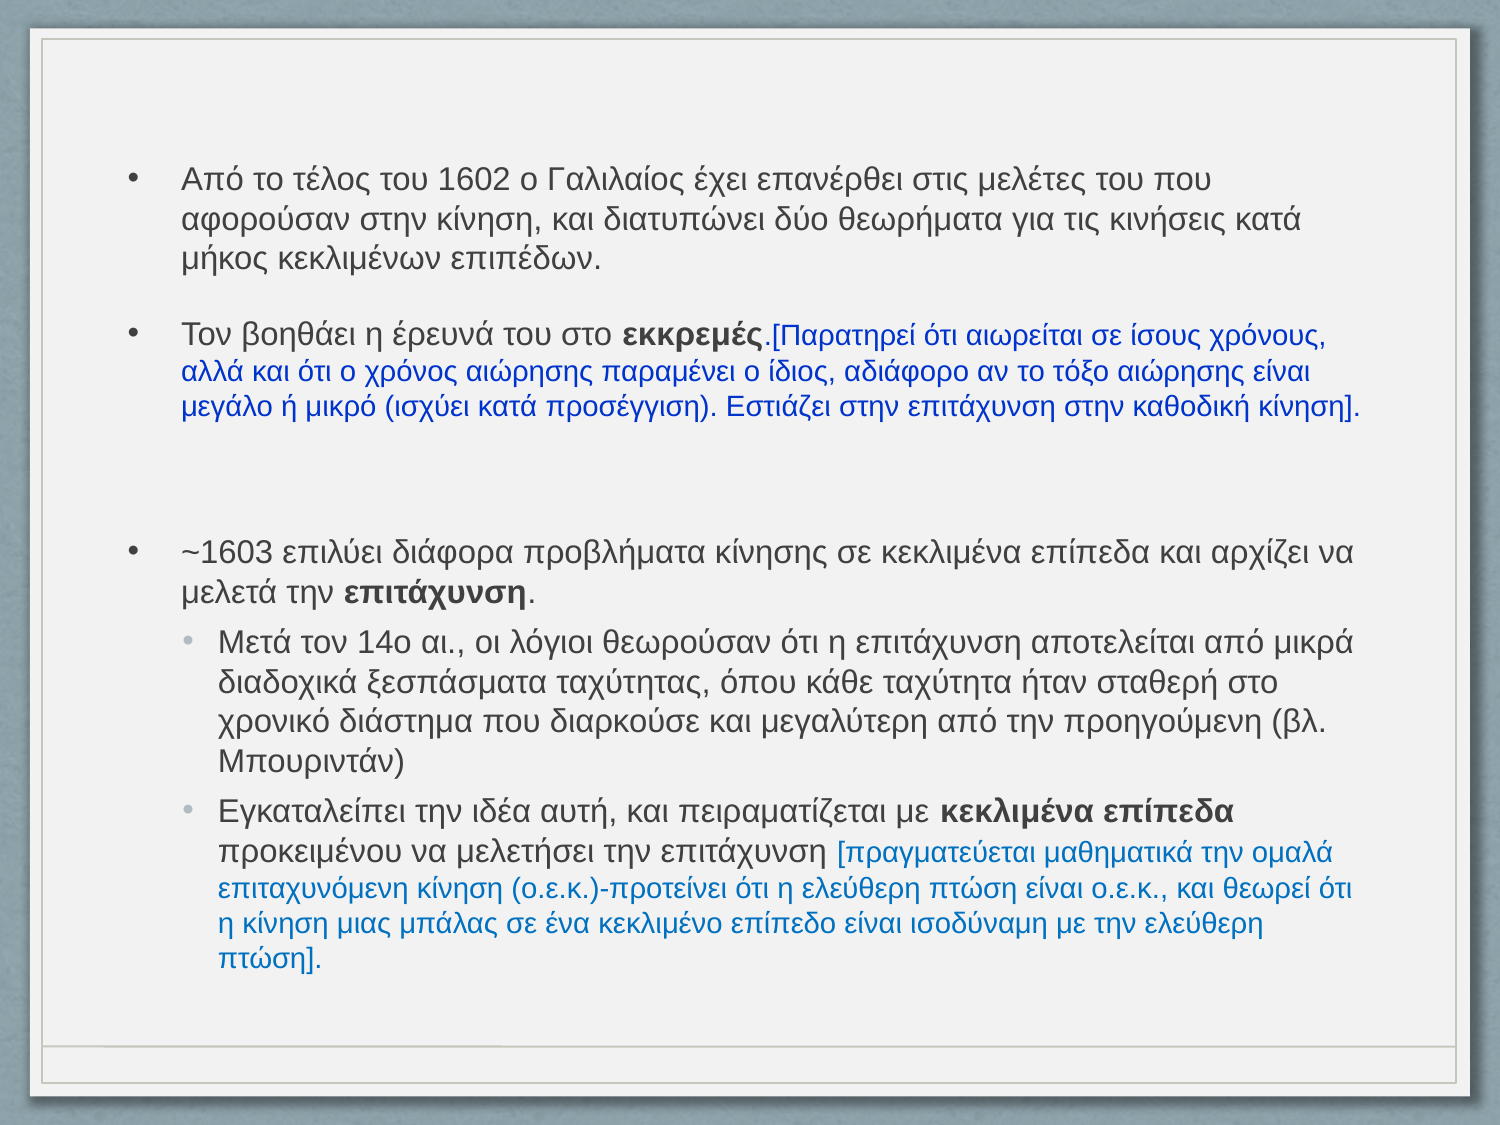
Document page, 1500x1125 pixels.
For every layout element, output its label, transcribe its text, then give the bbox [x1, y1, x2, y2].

list Από το τέλος του 1602 ο Γαλιλαίος έχει επανέρθει στις μελέτες του που αφορούσαν στην κίνηση, και διατυπώνει δύο θεωρήματα για τις κινήσεις κατά μήκος κεκλιμένων επιπέδων. Τον βοηθάει η έρευνά του στο εκκρεμές.[Παρατηρεί ότι αιωρείται σε ίσους χρόνους, αλλά και ότι ο χρόνος αιώρησης παραμένει ο ίδιος, αδιάφορο αν το τόξο αιώρησης είναι μεγάλο ή μικρό (ισχύει κατά προσέγγιση). Εστιάζει στην επιτάχυνση στην καθοδική κίνηση]. ~1603 επιλύει διάφορα προβλήματα κίνησης σε κεκλιμένα επίπεδα και αρχίζει να μελετά την επιτάχυνση. Μετά τον 14ο αι., οι λόγιοι θεωρούσαν ότι η επιτάχυνση αποτελείται από μικρά διαδοχικά ξεσπάσματα ταχύτητας, όπου κάθε ταχύτητα ήταν σταθερή στο χρονικό διάστημα που διαρκούσε και μεγαλύτερη από την προηγούμενη (βλ. Μπουριντάν) Εγκαταλείπει την ιδέα αυτή, και πειραματίζεται με κεκλιμένα επίπεδα προκειμένου να μελετήσει την επιτάχυνση [πραγματεύεται μαθηματικά την ομαλά επιταχυνόμενη κίνηση (ο.ε.κ.)-προτείνει ότι η ελεύθερη πτώση είναι ο.ε.κ., και θεωρεί ότι η κίνηση μιας μπάλας σε ένα κεκλιμένο επίπεδο είναι ισοδύναμη με την ελεύθερη πτώση]. [112, 149, 1388, 1000]
